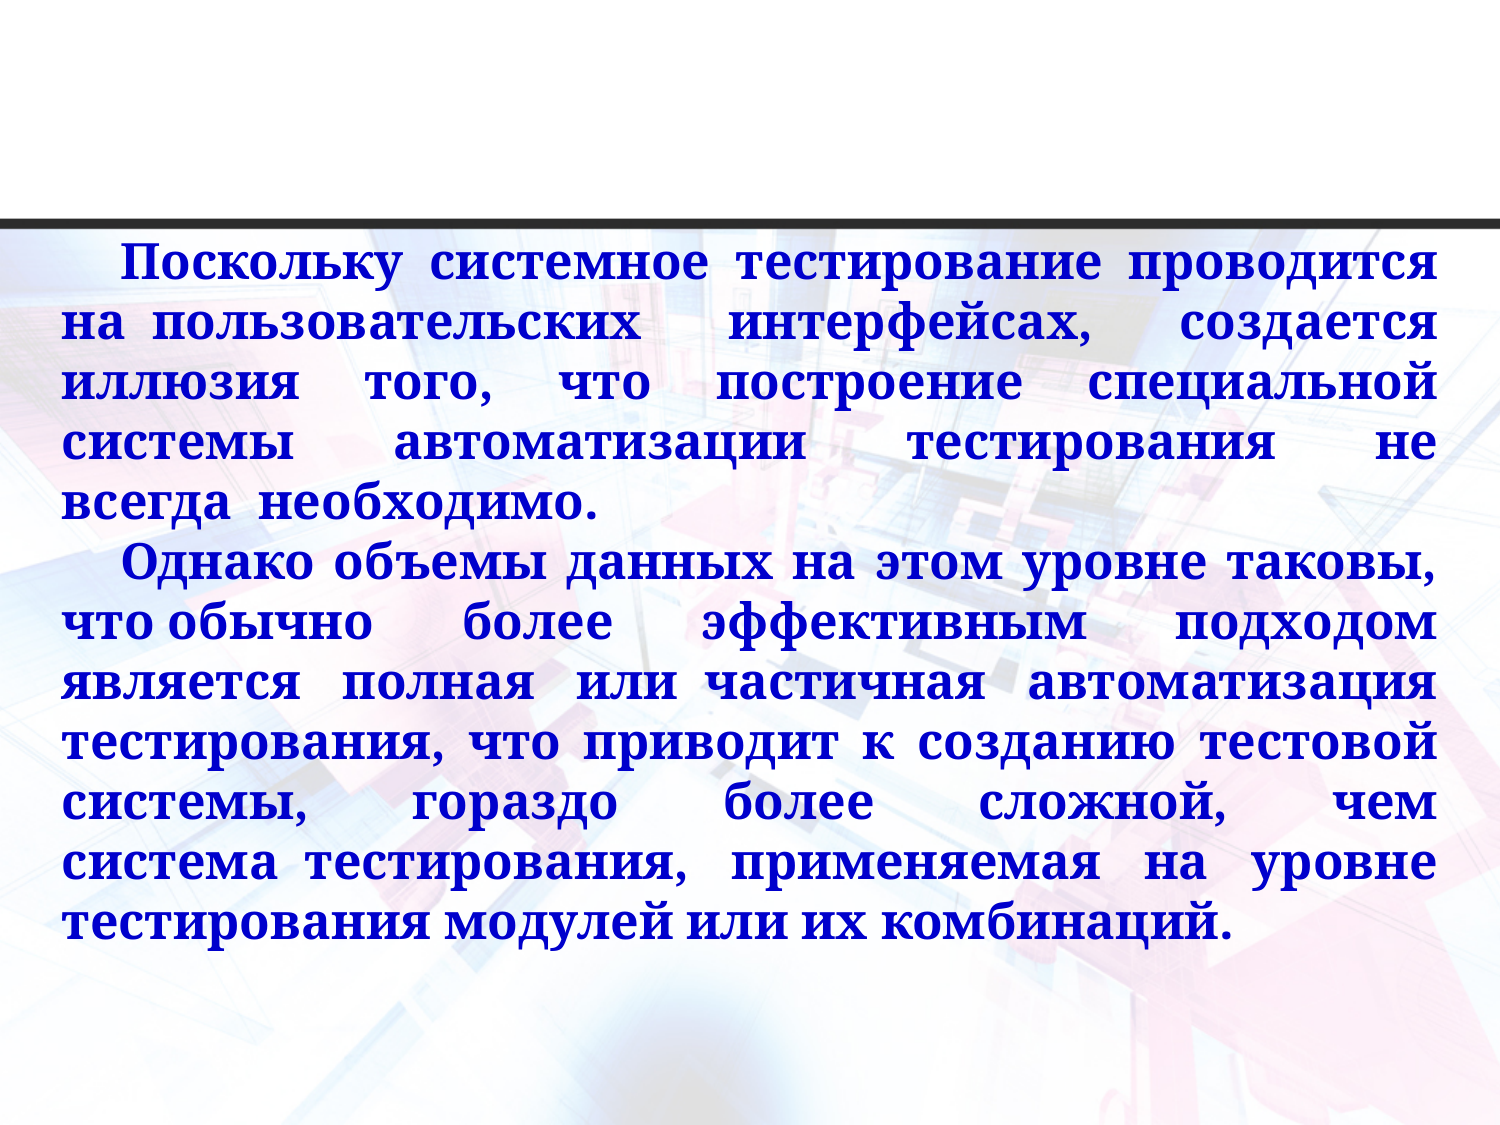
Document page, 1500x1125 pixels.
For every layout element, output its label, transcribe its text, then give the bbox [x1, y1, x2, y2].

picture [0, 0, 1500, 1125]
text_box Поскольку системное тестирование проводится на пользовательских интерфейсах, создается иллюзия того, что построение специальной системы автоматизации тестирования не всегда необходимо. Однако объемы данных на этом уровне таковы, что обычно более эффективным подходом является полная или частичная автоматизация тестирования, что приводит к созданию тестовой системы, гораздо более сложной, чем система тестирования, применяемая на уровне тестирования модулей или их комбинаций. [46, 222, 1454, 958]
